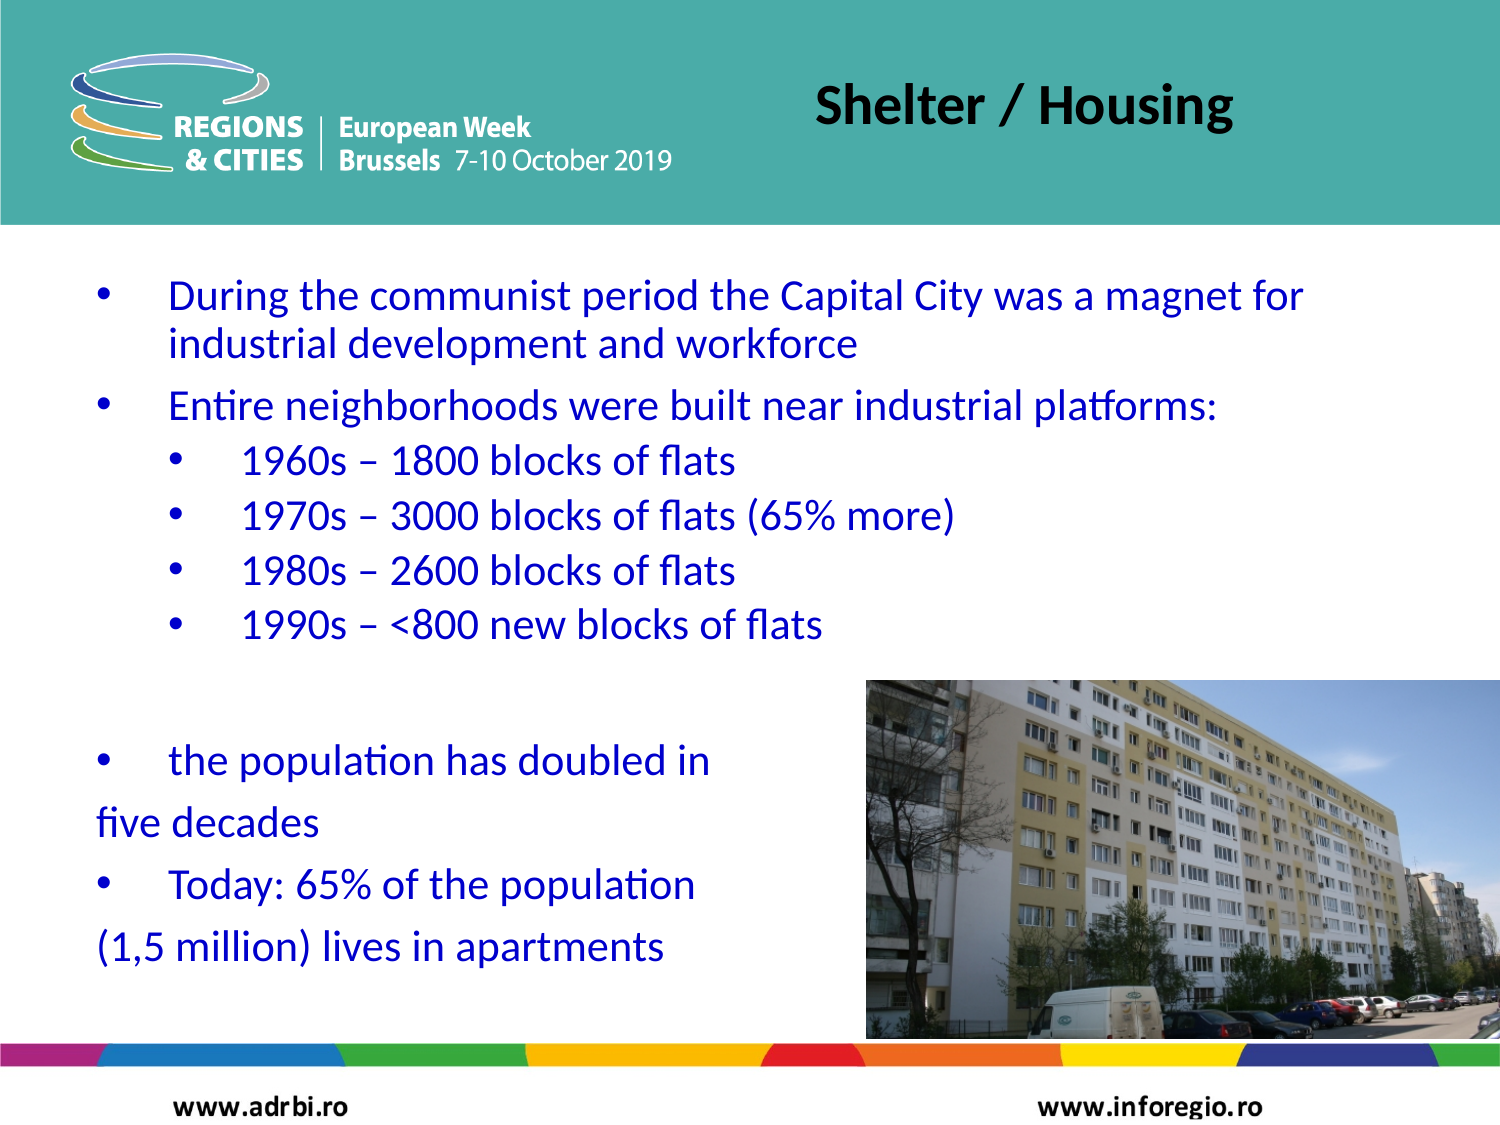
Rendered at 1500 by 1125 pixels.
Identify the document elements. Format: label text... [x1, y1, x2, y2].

picture [0, 0, 1500, 1125]
list During the communist period the Capital City was a magnet for industrial development and workforce Entire neighborhoods were built near industrial platforms: 1960s – 1800 blocks of flats 1970s – 3000 blocks of flats (65% more) 1980s – 2600 blocks of flats 1990s – <800 new blocks of flats the population has doubled in five decades Today: 65% of the population (1,5 million) lives in apartments [81, 264, 1375, 979]
text_box Shelter / Housing [800, 58, 1262, 144]
